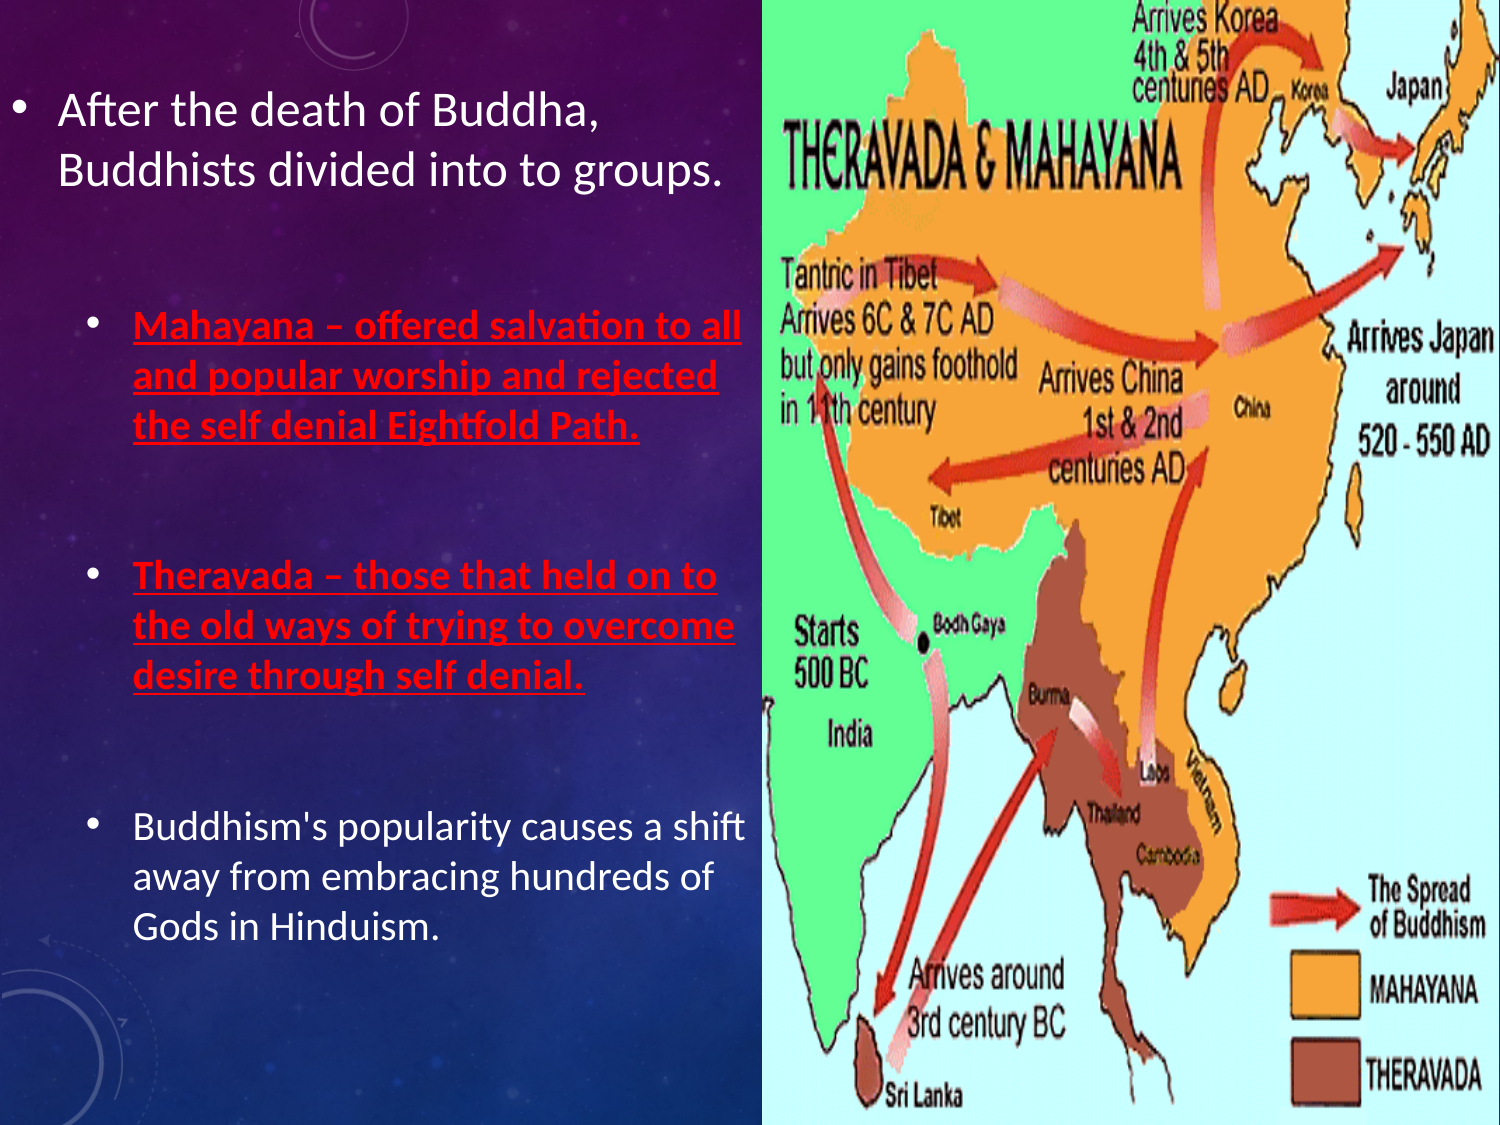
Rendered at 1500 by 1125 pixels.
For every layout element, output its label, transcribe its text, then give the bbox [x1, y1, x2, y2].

picture [762, 0, 1500, 1125]
list After the death of Buddha, Buddhists divided into to groups. Mahayana – offered salvation to all and popular worship and rejected the self denial Eightfold Path. Theravada – those that held on to the old ways of trying to overcome desire through self denial. Buddhism's popularity causes a shift away from embracing hundreds of Gods in Hinduism. [0, 0, 762, 1125]
